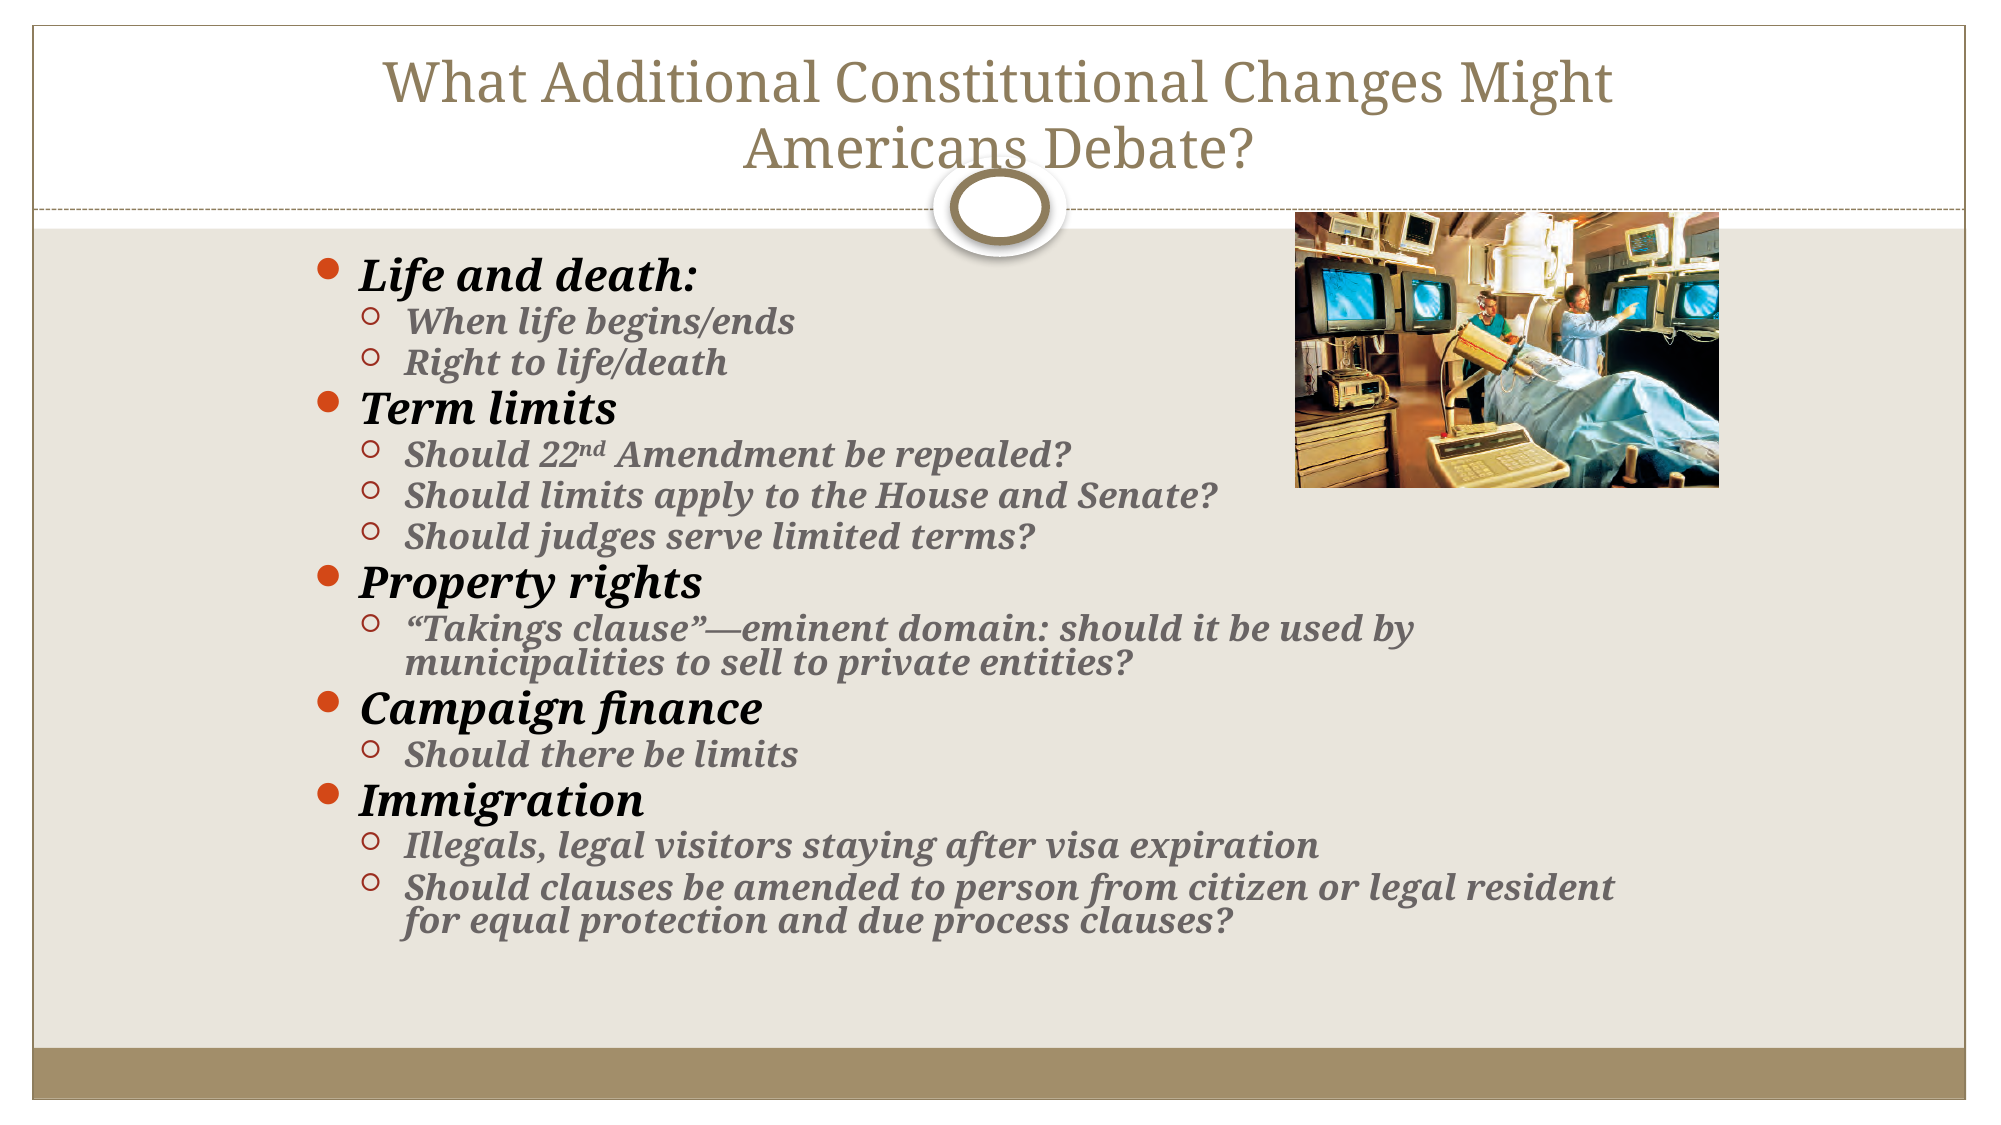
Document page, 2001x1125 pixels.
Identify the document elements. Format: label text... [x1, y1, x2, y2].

picture [1295, 212, 1719, 488]
title What Additional Constitutional Changes Might Americans Debate? [299, 37, 1700, 188]
list Life and death: When life begins/ends Right to life/death Term limits Should 22nd Amendment be repealed? Should limits apply to the House and Senate? Should judges serve limited terms? Property rights “Takings clause”—eminent domain: should it be used by municipalities to sell to private entities? Campaign finance Should there be limits Immigration Illegals, legal visitors staying after visa expiration Should clauses be amended to person from citizen or legal resident for equal protection and due process clauses? [299, 250, 1695, 1001]
